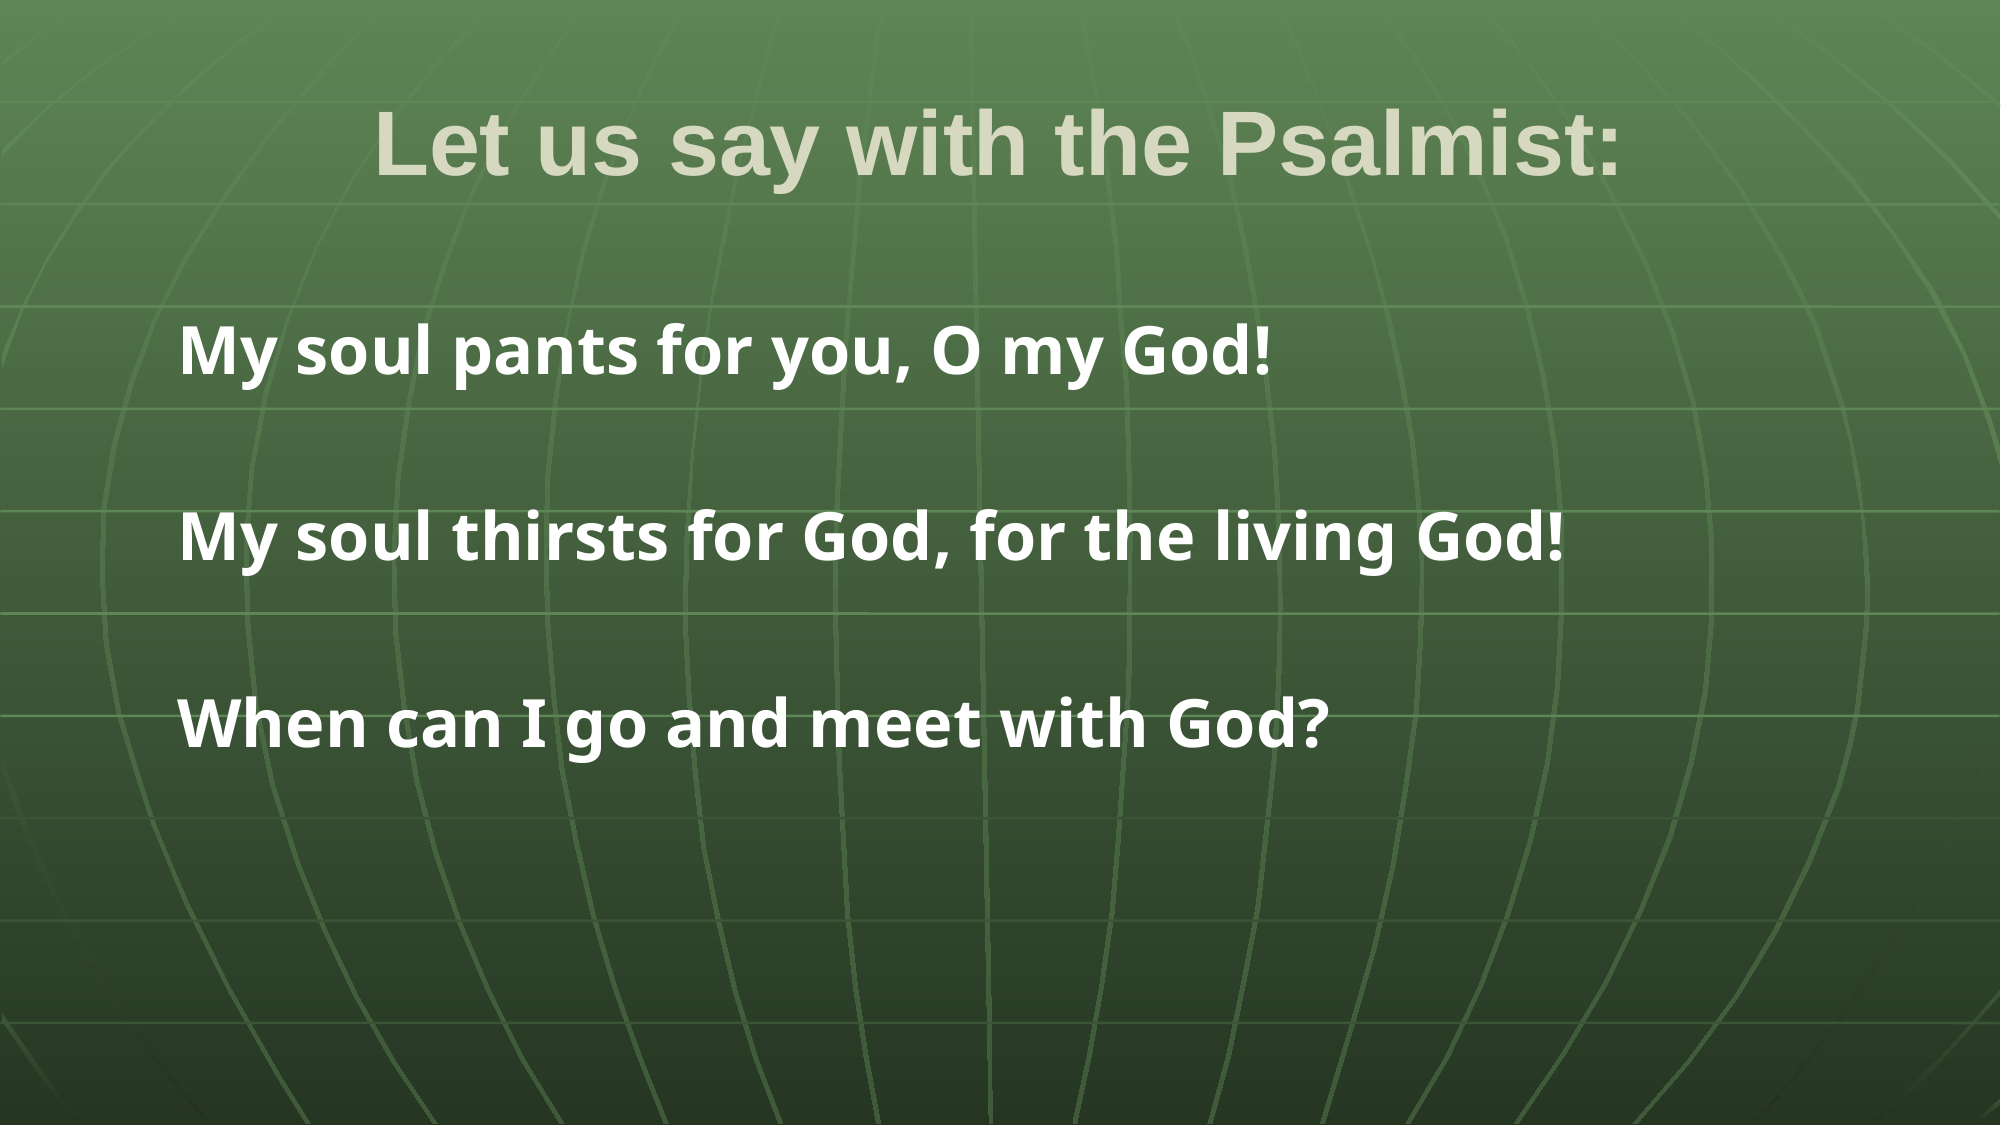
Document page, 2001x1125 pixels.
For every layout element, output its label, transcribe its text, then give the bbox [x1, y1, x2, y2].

title Let us say with the Psalmist: [99, 45, 1900, 233]
list My soul pants for you, O my God! My soul thirsts for God, for the living God! When can I go and meet with God? [162, 299, 1900, 1006]
